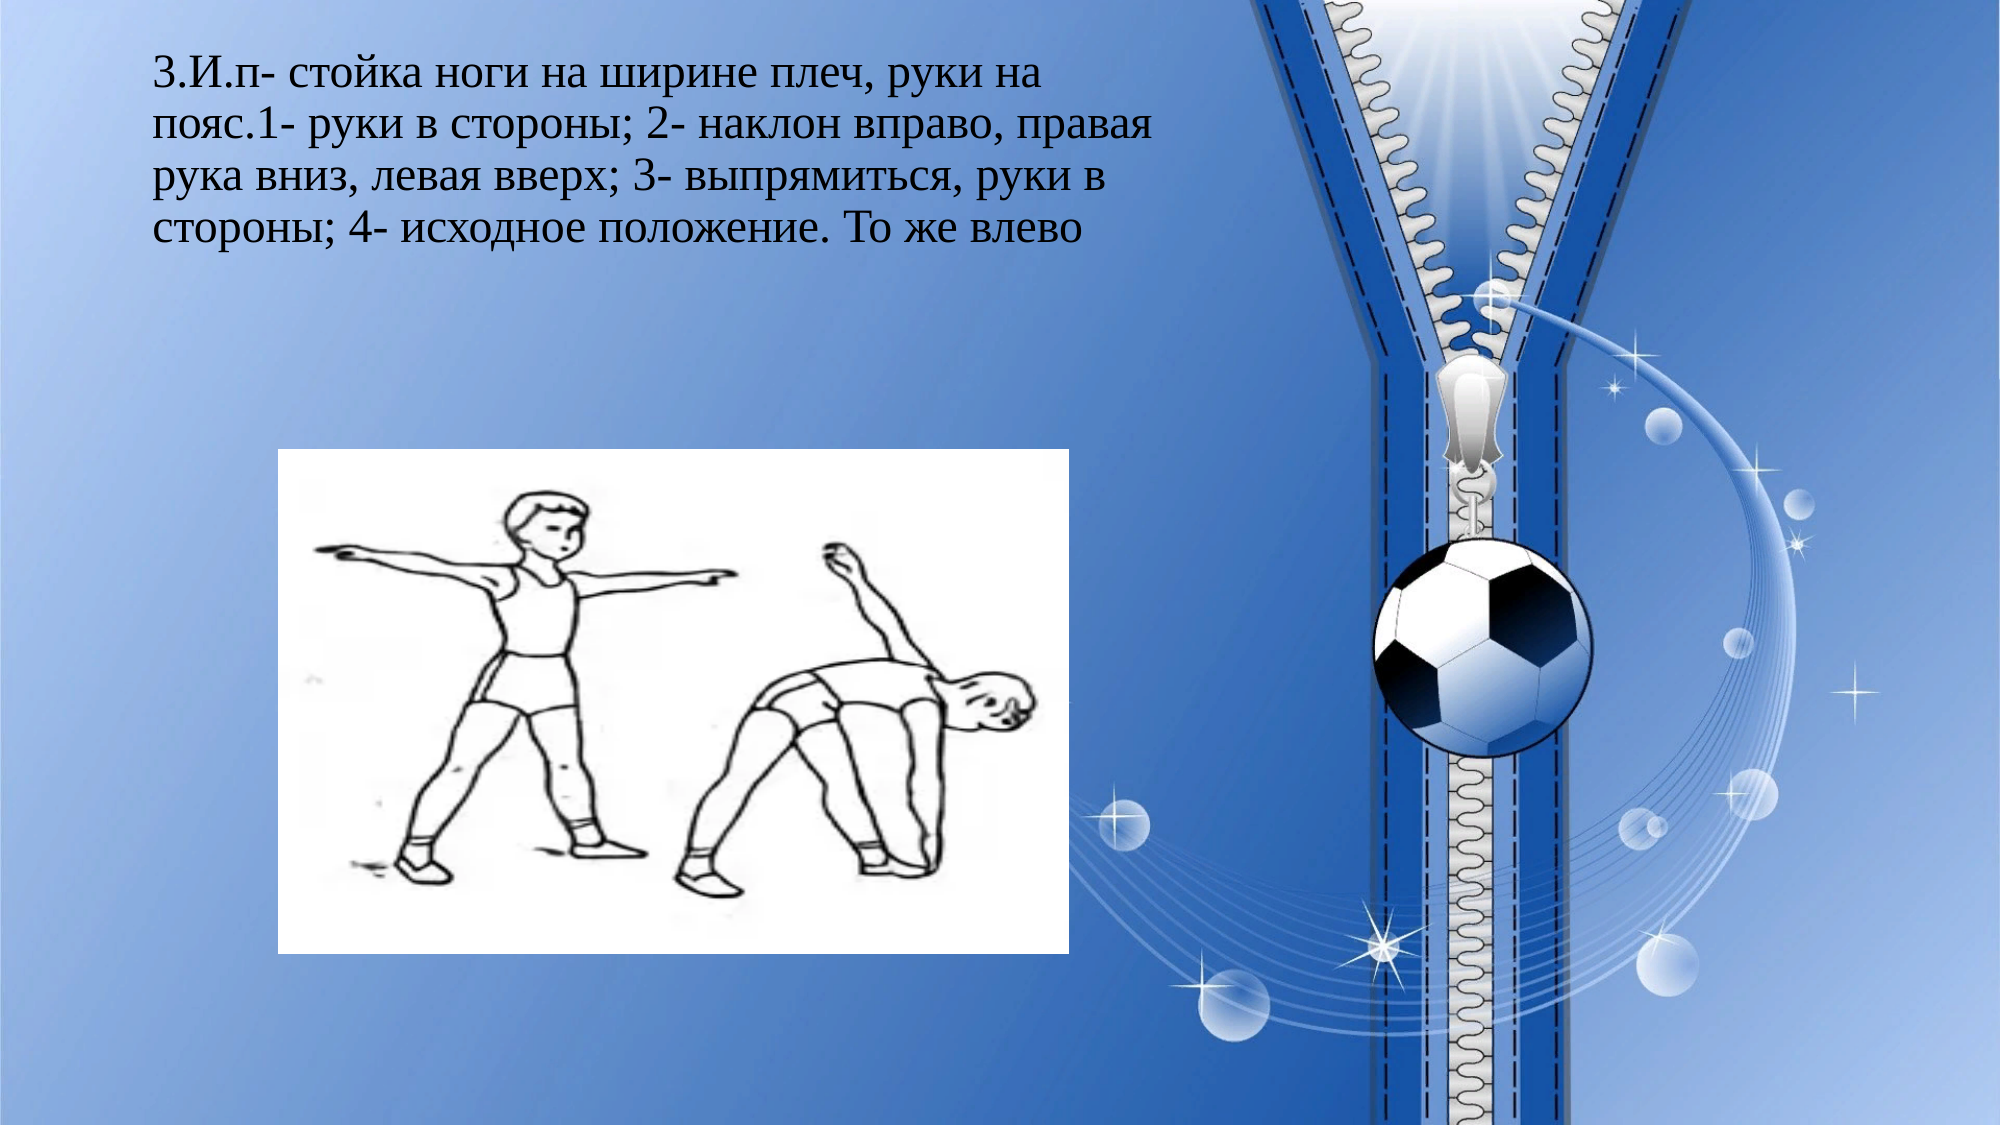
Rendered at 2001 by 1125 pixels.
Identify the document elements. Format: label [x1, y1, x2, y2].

list [278, 449, 1069, 954]
picture [0, 0, 2000, 1125]
